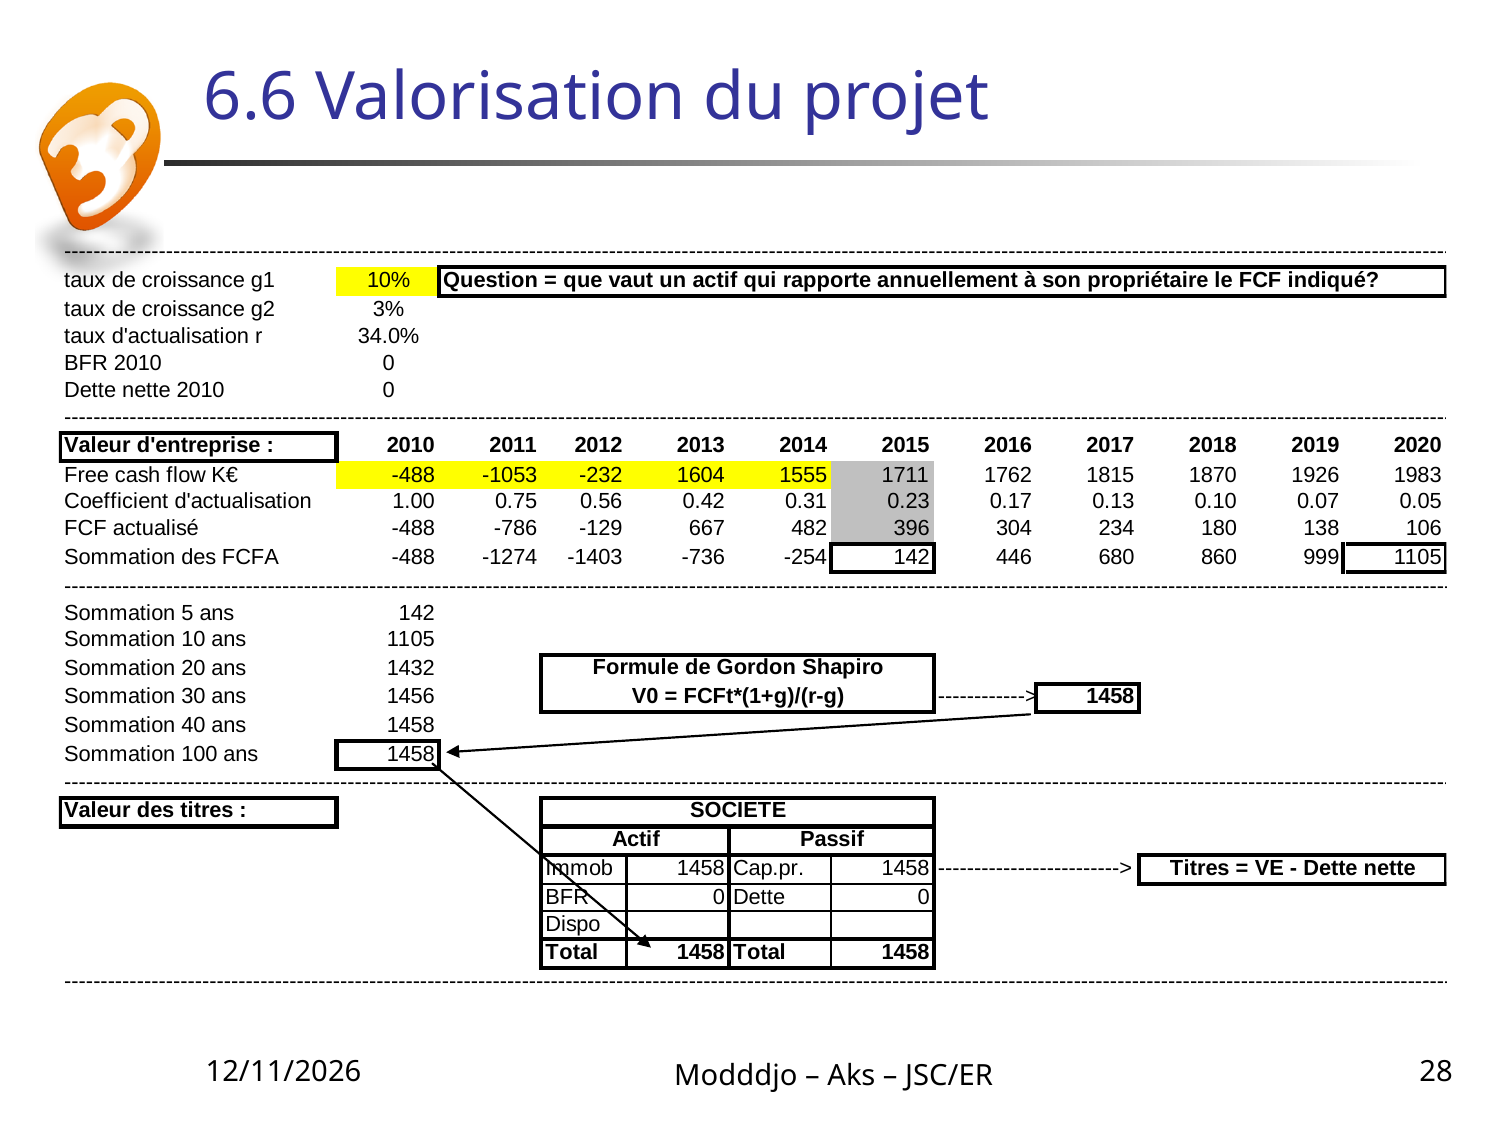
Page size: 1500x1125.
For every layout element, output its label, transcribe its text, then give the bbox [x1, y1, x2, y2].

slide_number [190, 1023, 504, 1100]
footer Modddjo – Aks – JSC/ER [599, 1023, 1076, 1100]
title 6.6 Valorisation du projet [188, 34, 1468, 141]
slide_number 28 [1154, 1023, 1468, 1100]
picture [35, 79, 1448, 997]
